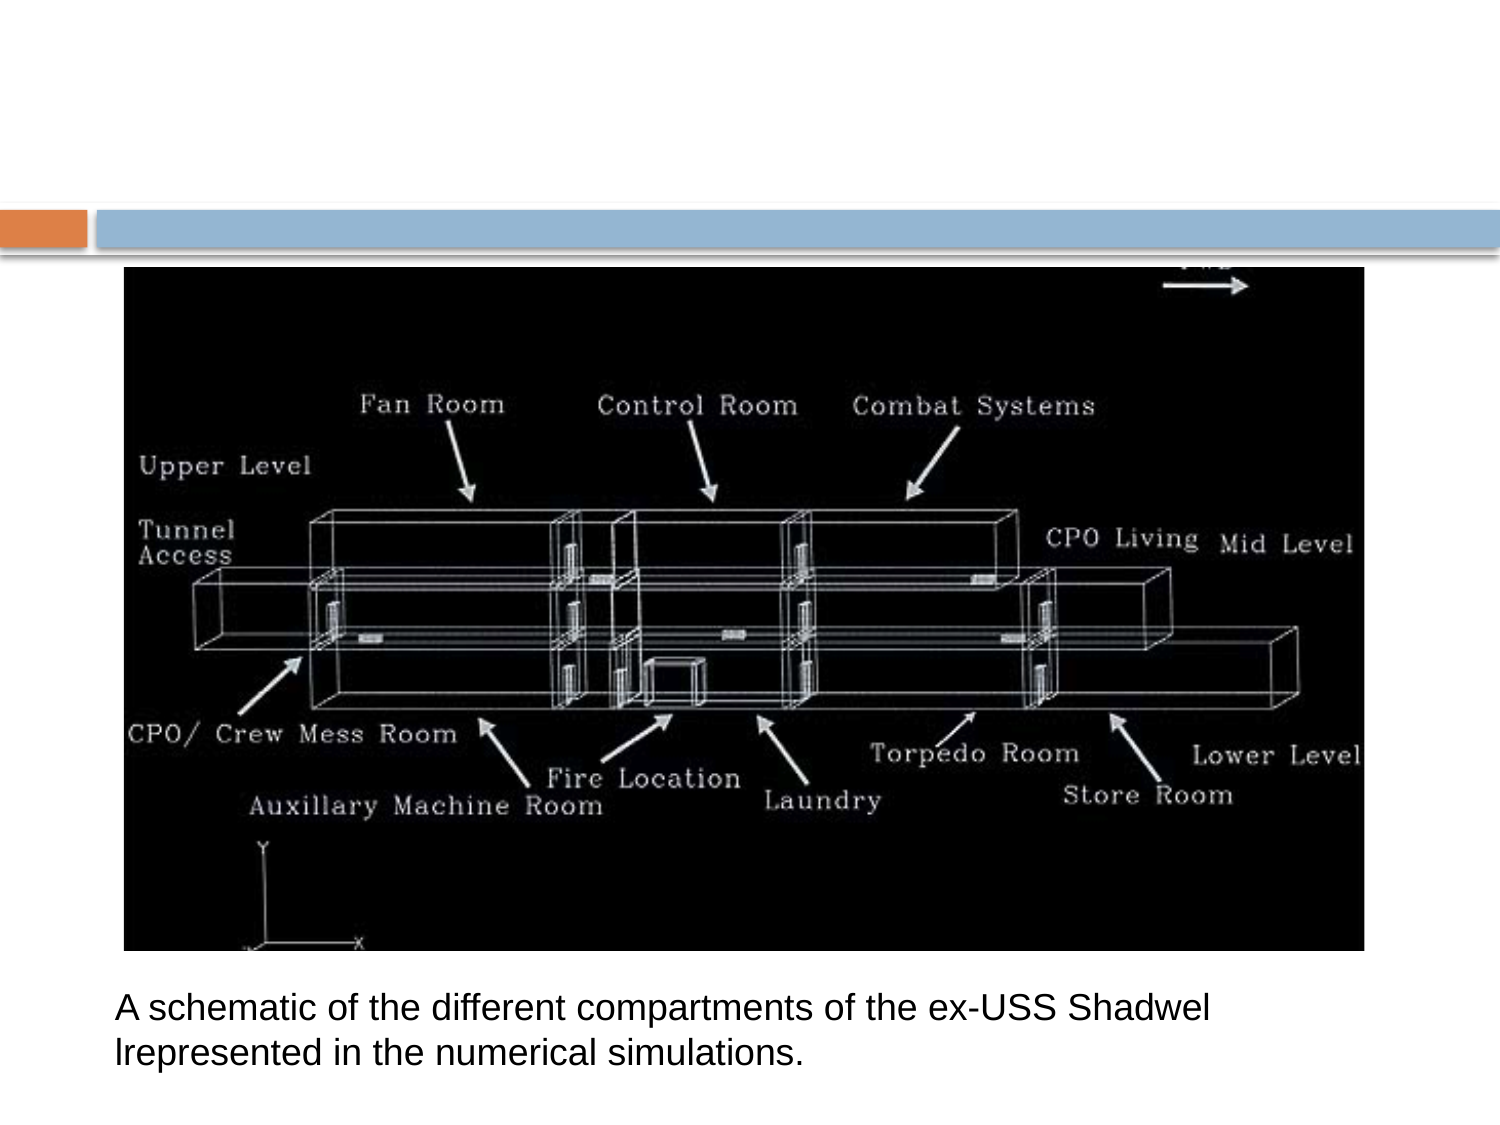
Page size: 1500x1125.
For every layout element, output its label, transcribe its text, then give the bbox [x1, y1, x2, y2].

text_box A schematic of the different compartments of the ex-USS Shadwel lrepresented in the numerical simulations. [100, 976, 1353, 1081]
picture [123, 266, 1365, 952]
